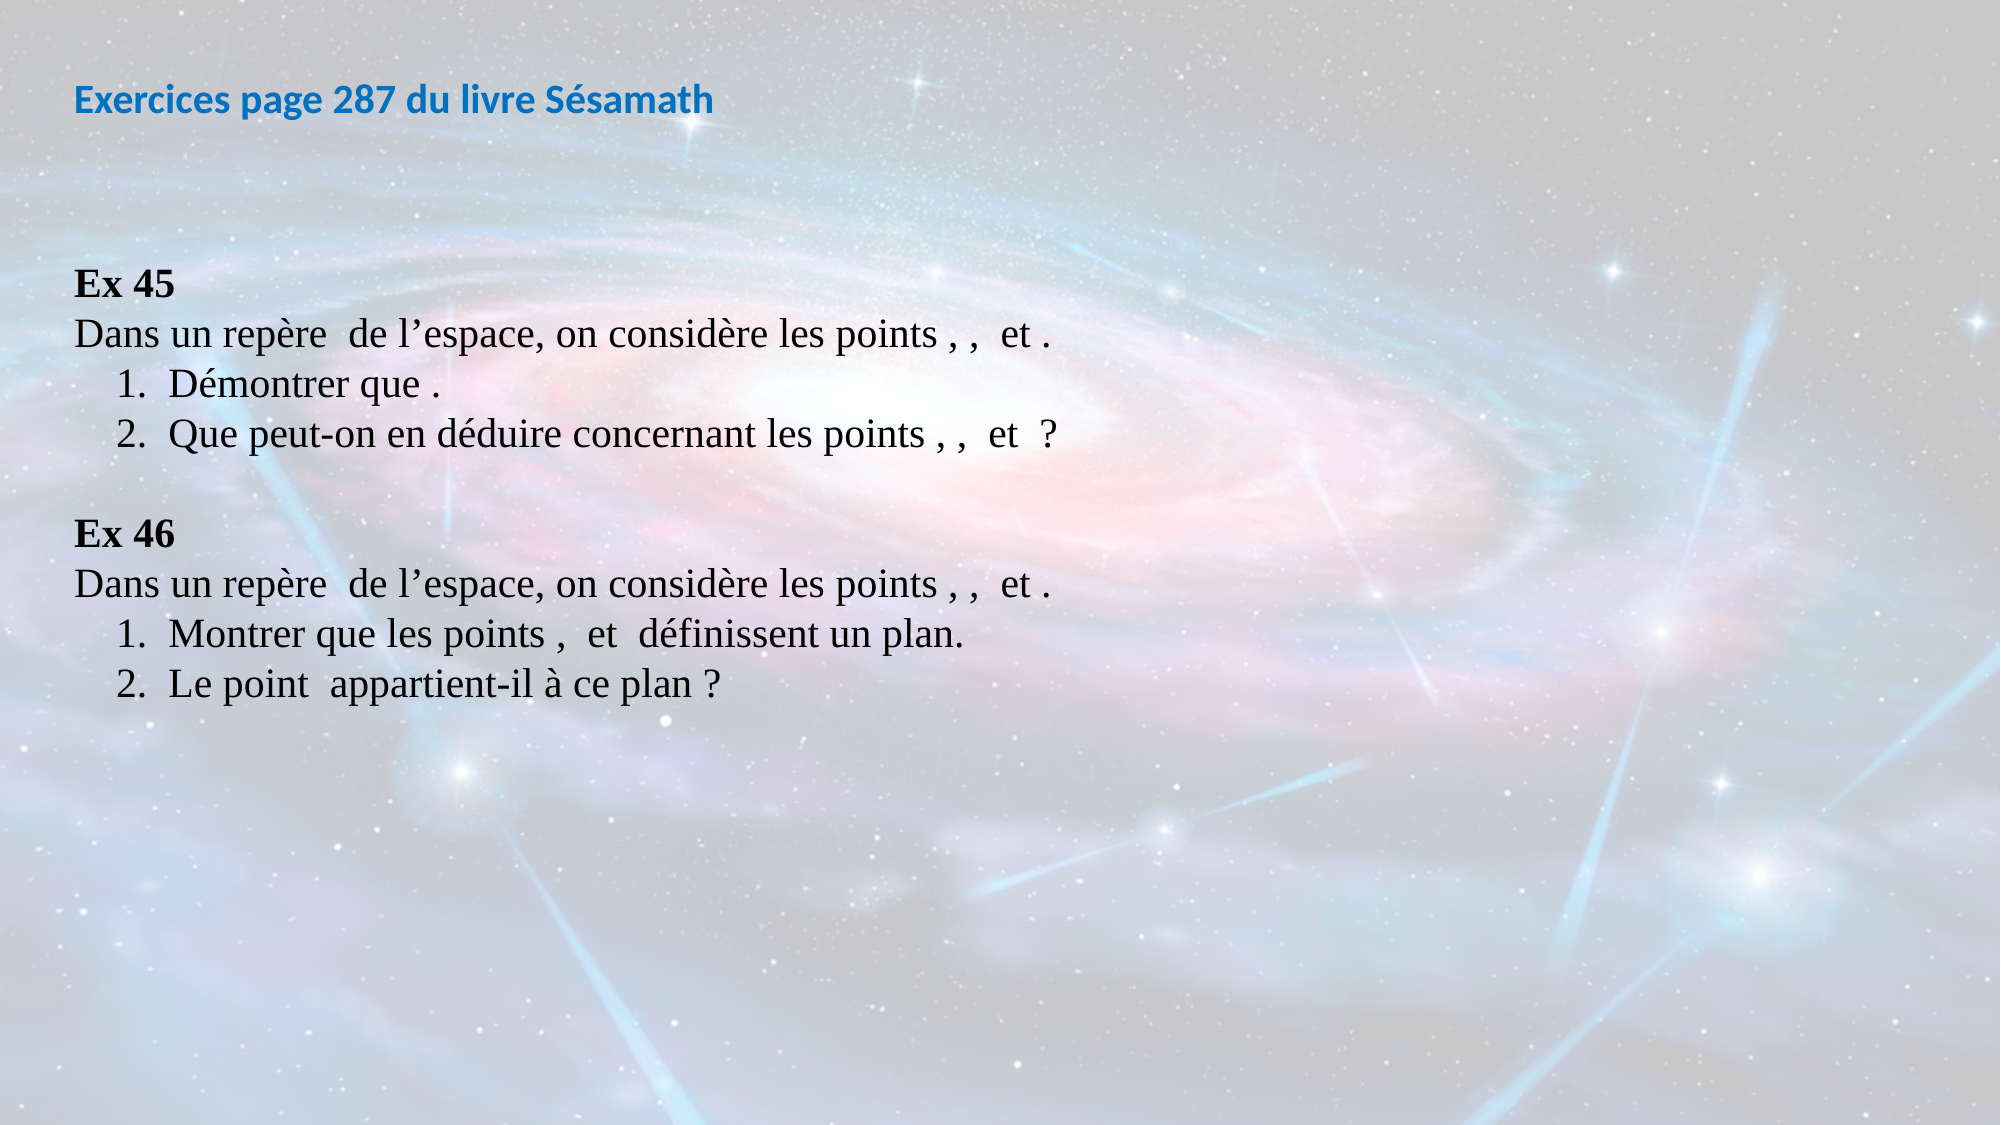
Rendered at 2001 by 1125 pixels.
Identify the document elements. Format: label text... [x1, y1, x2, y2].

text_box Exercices page 287 du livre Sésamath [59, 64, 1028, 129]
